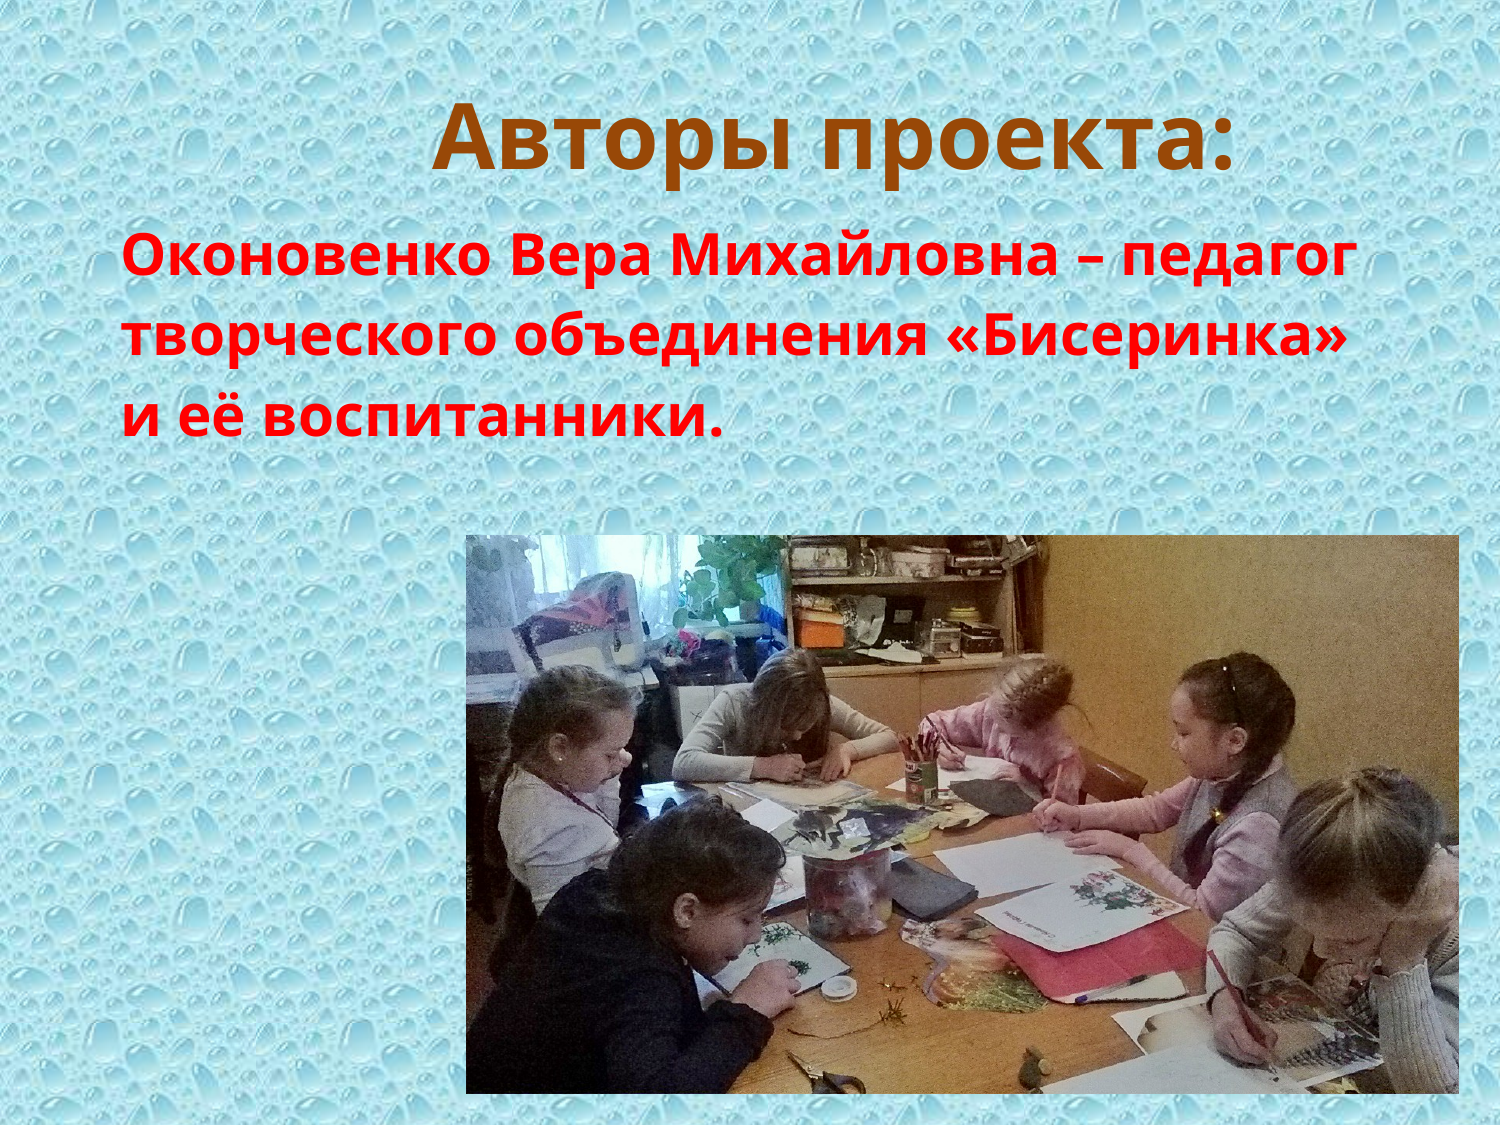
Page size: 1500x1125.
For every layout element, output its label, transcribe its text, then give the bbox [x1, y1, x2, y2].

text_box Оконовенко Вера Михайловна – педагог творческого объединения «Бисеринка» и её воспитанники. [105, 199, 1442, 456]
text_box Авторы проекта: [417, 70, 1253, 195]
picture [0, 0, 1500, 1125]
